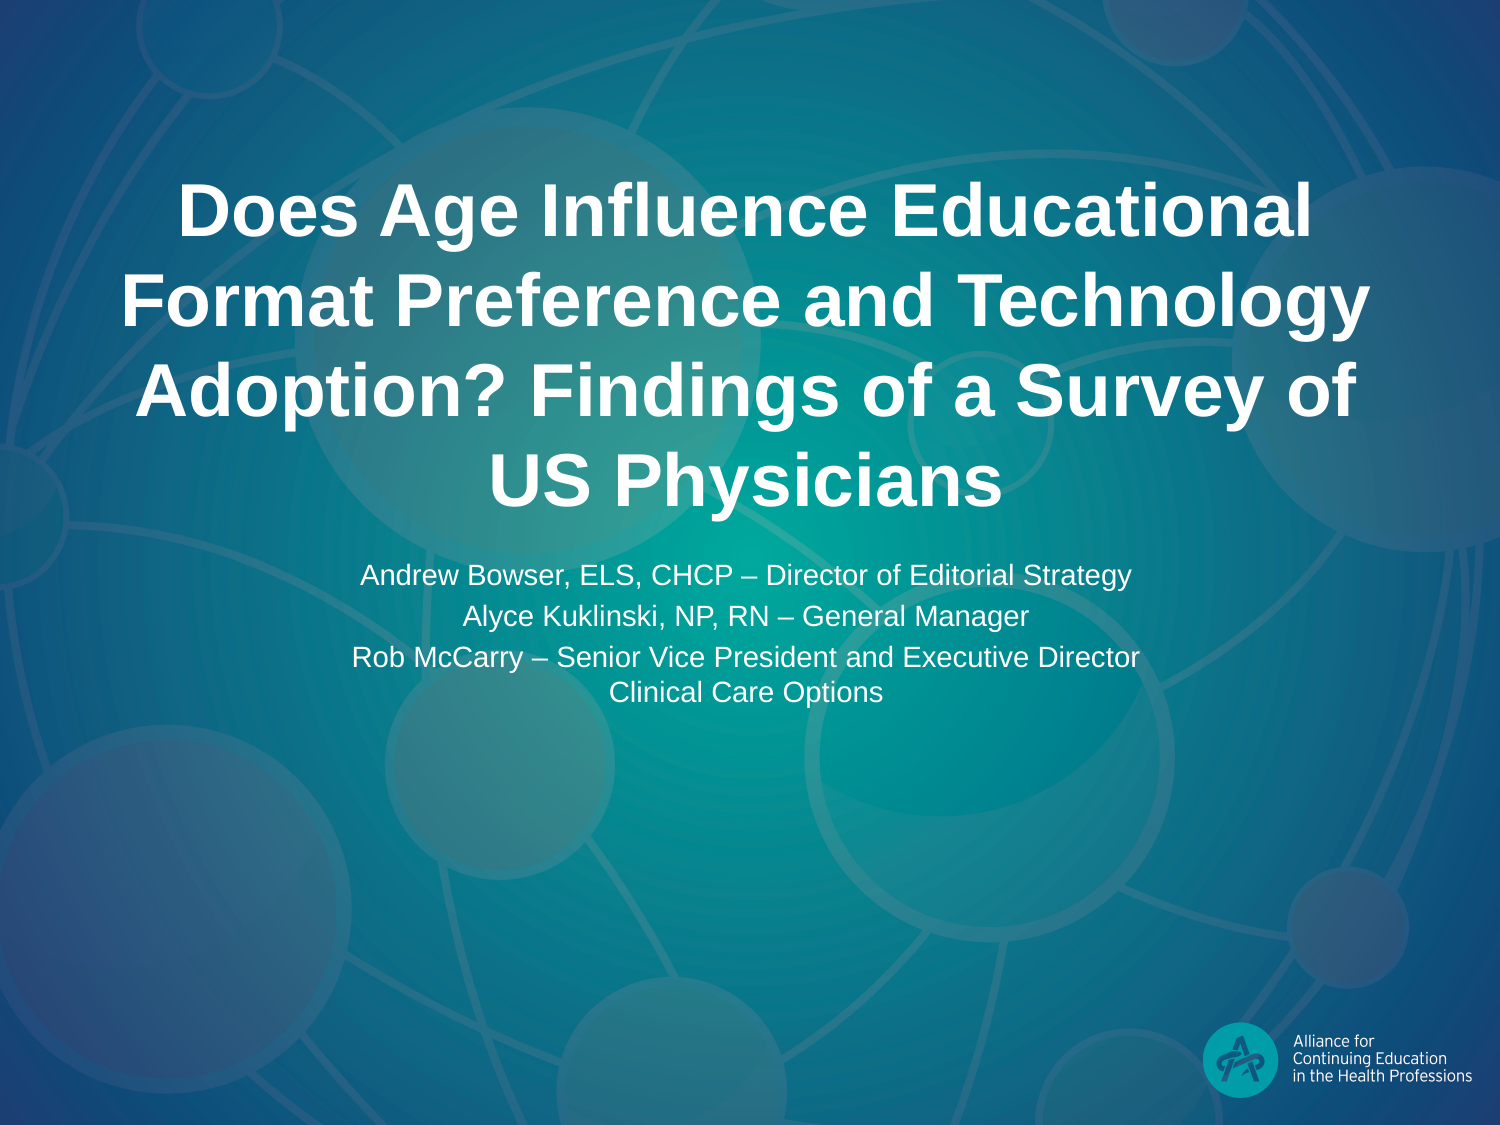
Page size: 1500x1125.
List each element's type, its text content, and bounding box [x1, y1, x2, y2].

picture [0, 0, 1500, 1125]
title Does Age Influence Educational Format Preference and Technology Adoption? Findings of a Survey of US Physicians [78, 134, 1415, 548]
subtitle Andrew Bowser, ELS, CHCP – Director of Editorial Strategy Alyce Kuklinski, NP, RN – General Manager Rob McCarry – Senior Vice President and Executive Director Clinical Care Options [78, 548, 1415, 716]
